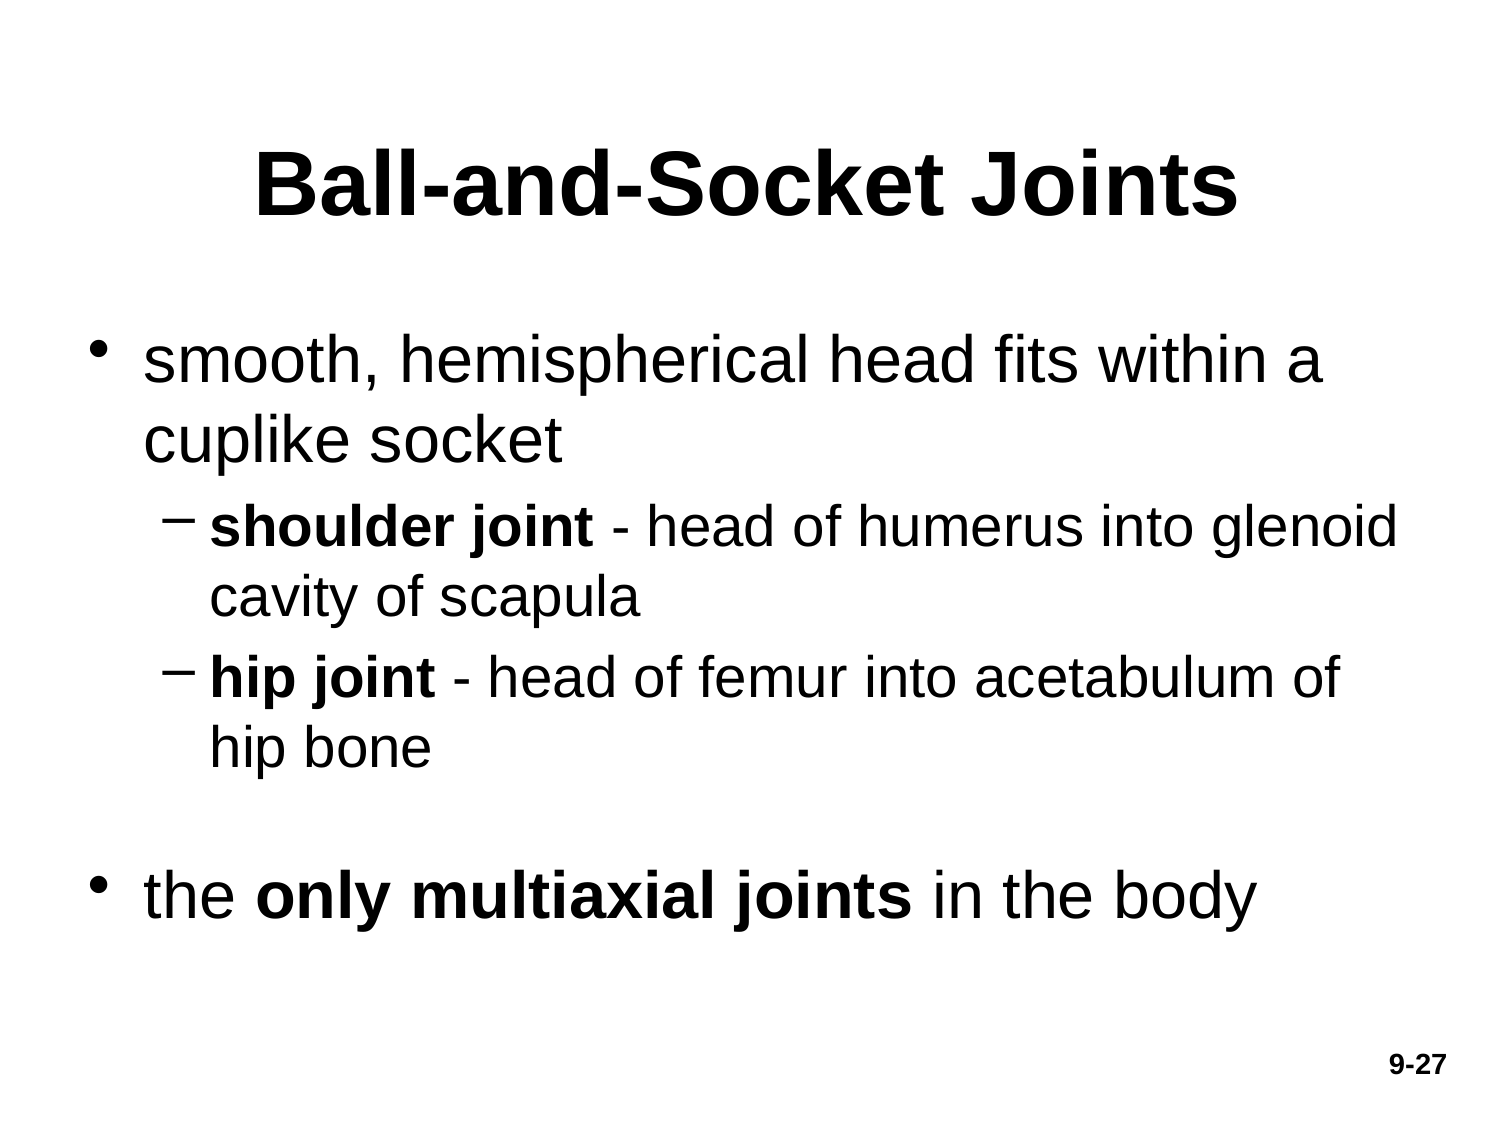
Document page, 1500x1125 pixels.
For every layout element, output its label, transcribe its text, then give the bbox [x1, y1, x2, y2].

list smooth, hemispherical head fits within a cuplike socket shoulder joint - head of humerus into glenoid cavity of scapula hip joint - head of femur into acetabulum of hip bone the only multiaxial joints in the body [72, 308, 1423, 1052]
slide_number 9-27 [1362, 1037, 1463, 1125]
title Ball-and-Socket Joints [72, 85, 1423, 274]
